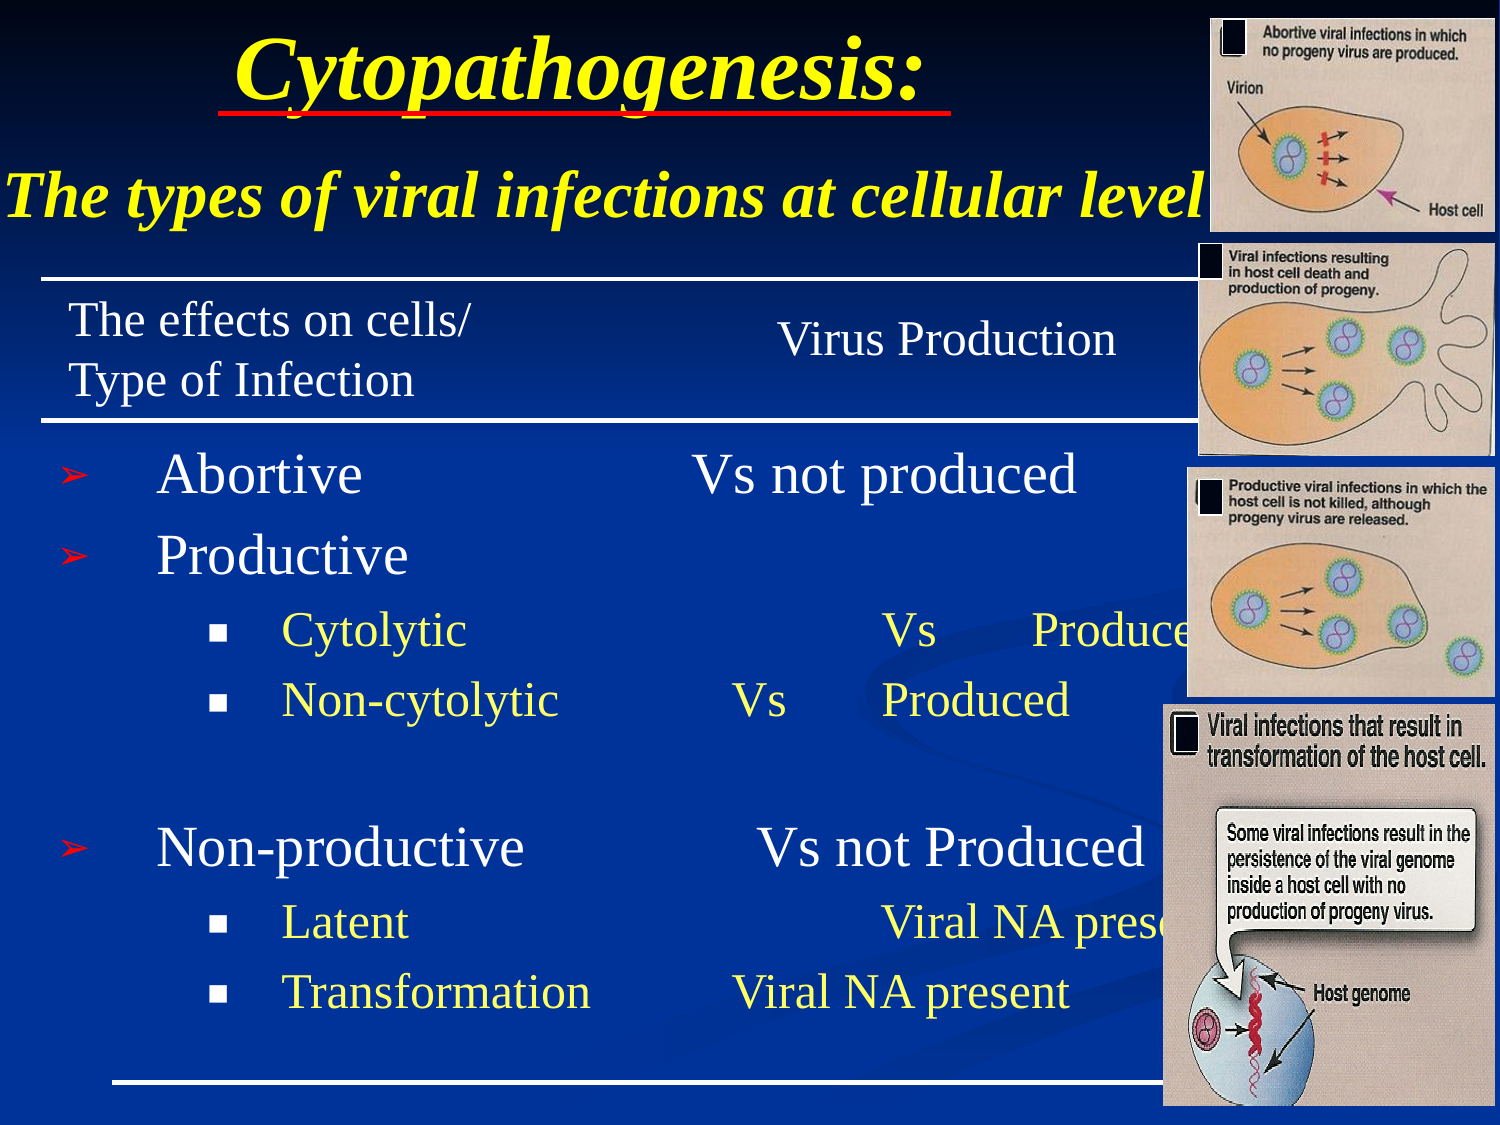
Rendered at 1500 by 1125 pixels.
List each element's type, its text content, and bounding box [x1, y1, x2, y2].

picture [1186, 467, 1495, 697]
picture [1163, 703, 1495, 1107]
picture [1210, 18, 1495, 232]
text_box Cytopathogenesis: The types of viral infections at cellular level [0, 0, 1276, 239]
text_box Virus Production [761, 298, 1193, 374]
picture [1198, 243, 1495, 456]
text_box The effects on cells/ Type of Infection [53, 287, 573, 414]
list Abortive Vs not produced Productive Cytolytic Vs Produced Non-cytolytic Vs Produced Non-productive Vs not Produced Latent Viral NA present Transformation Viral NA present [41, 428, 1206, 1071]
